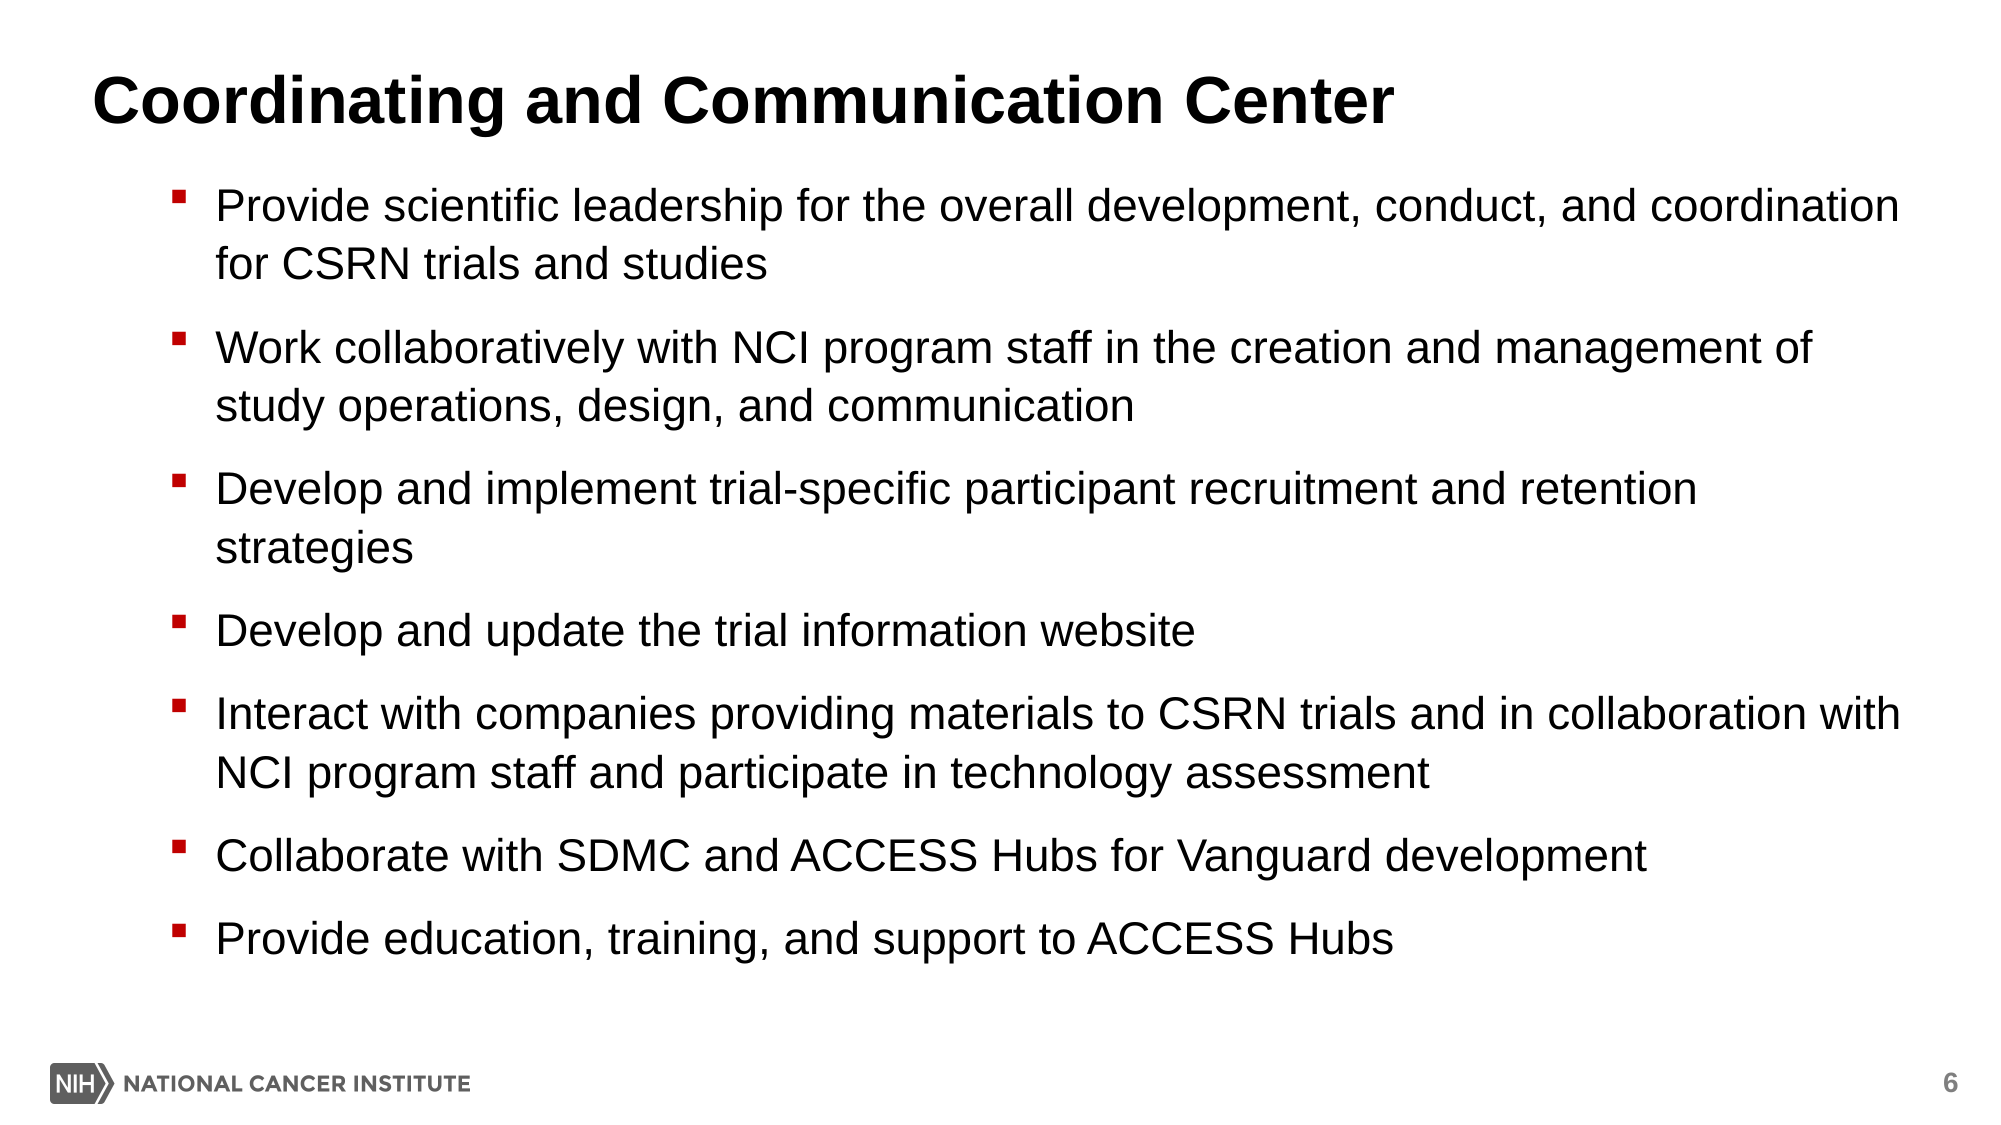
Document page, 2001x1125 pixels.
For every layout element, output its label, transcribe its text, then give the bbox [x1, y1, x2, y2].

title Coordinating and Communication Center [92, 68, 1908, 138]
list Provide scientific leadership for the overall development, conduct, and coordination for CSRN trials and studies Work collaboratively with NCI program staff in the creation and management of study operations, design, and communication Develop and implement trial-specific participant recruitment and retention strategies Develop and update the trial information website Interact with companies providing materials to CSRN trials and in collaboration with NCI program staff and participate in technology assessment Collaborate with SDMC and ACCESS Hubs for Vanguard development Provide education, training, and support to ACCESS Hubs [92, 172, 1908, 1019]
picture [50, 1063, 470, 1104]
